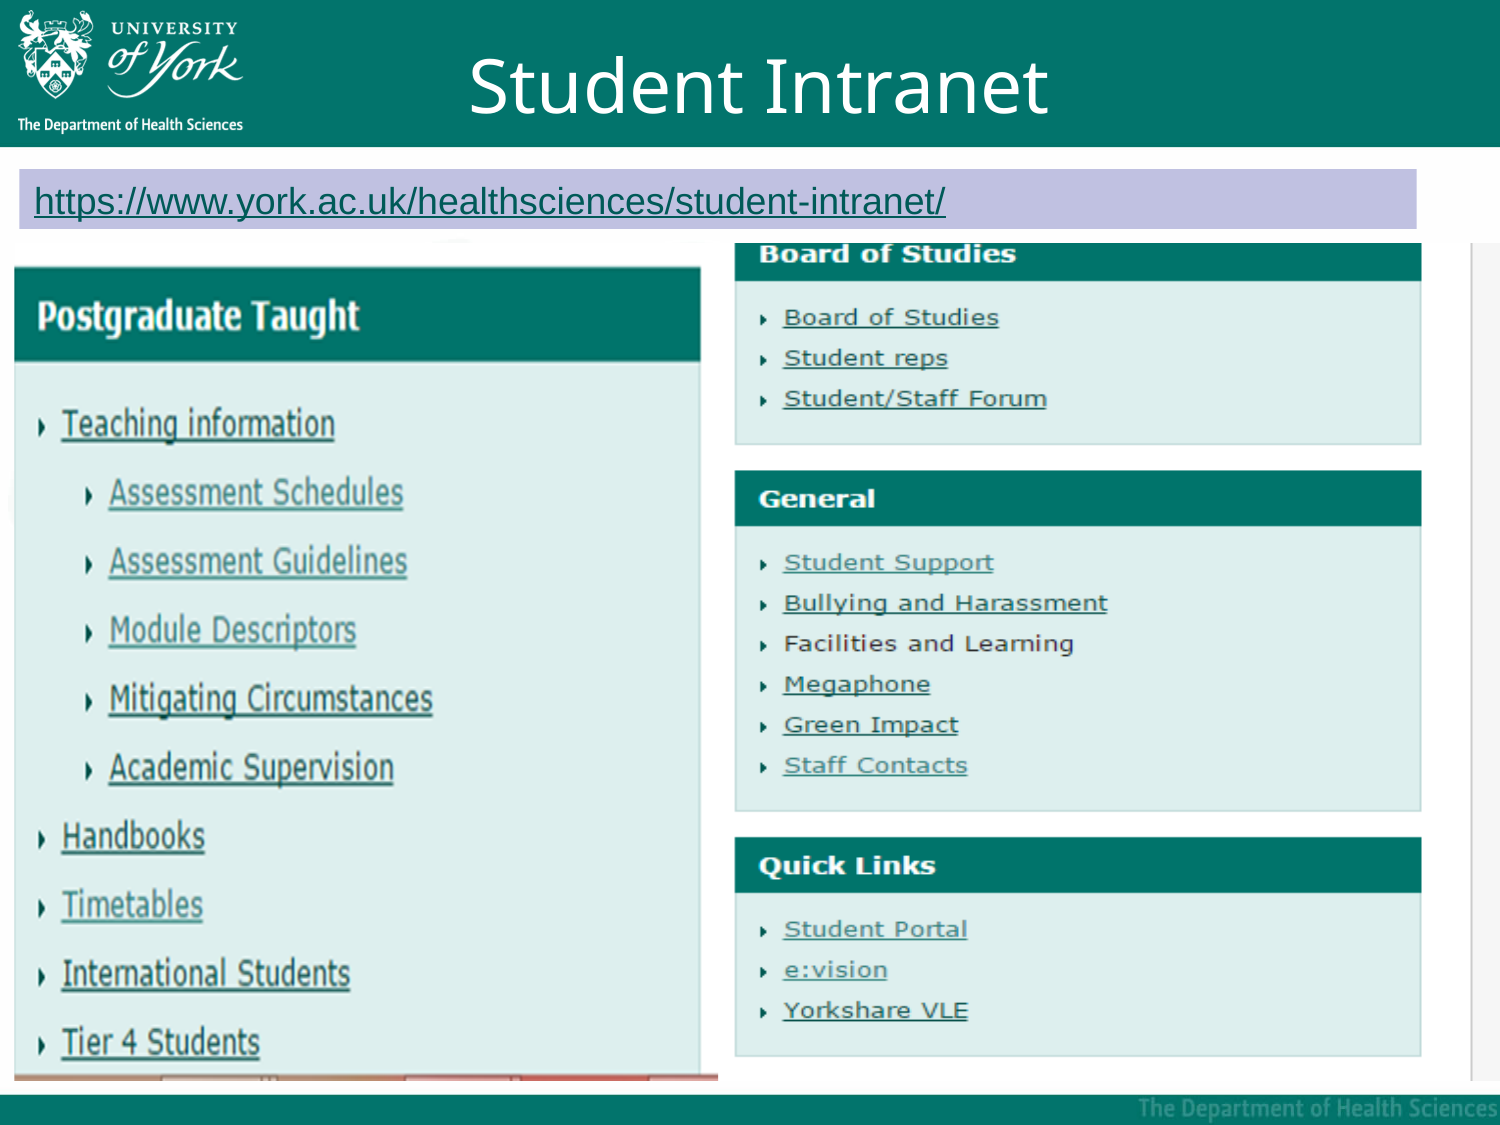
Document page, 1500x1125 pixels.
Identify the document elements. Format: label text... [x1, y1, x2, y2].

picture [0, 0, 1500, 1125]
text_box https://www.york.ac.uk/healthsciences/student-intranet/ [19, 169, 1417, 229]
title Student Intranet [147, 30, 1372, 149]
